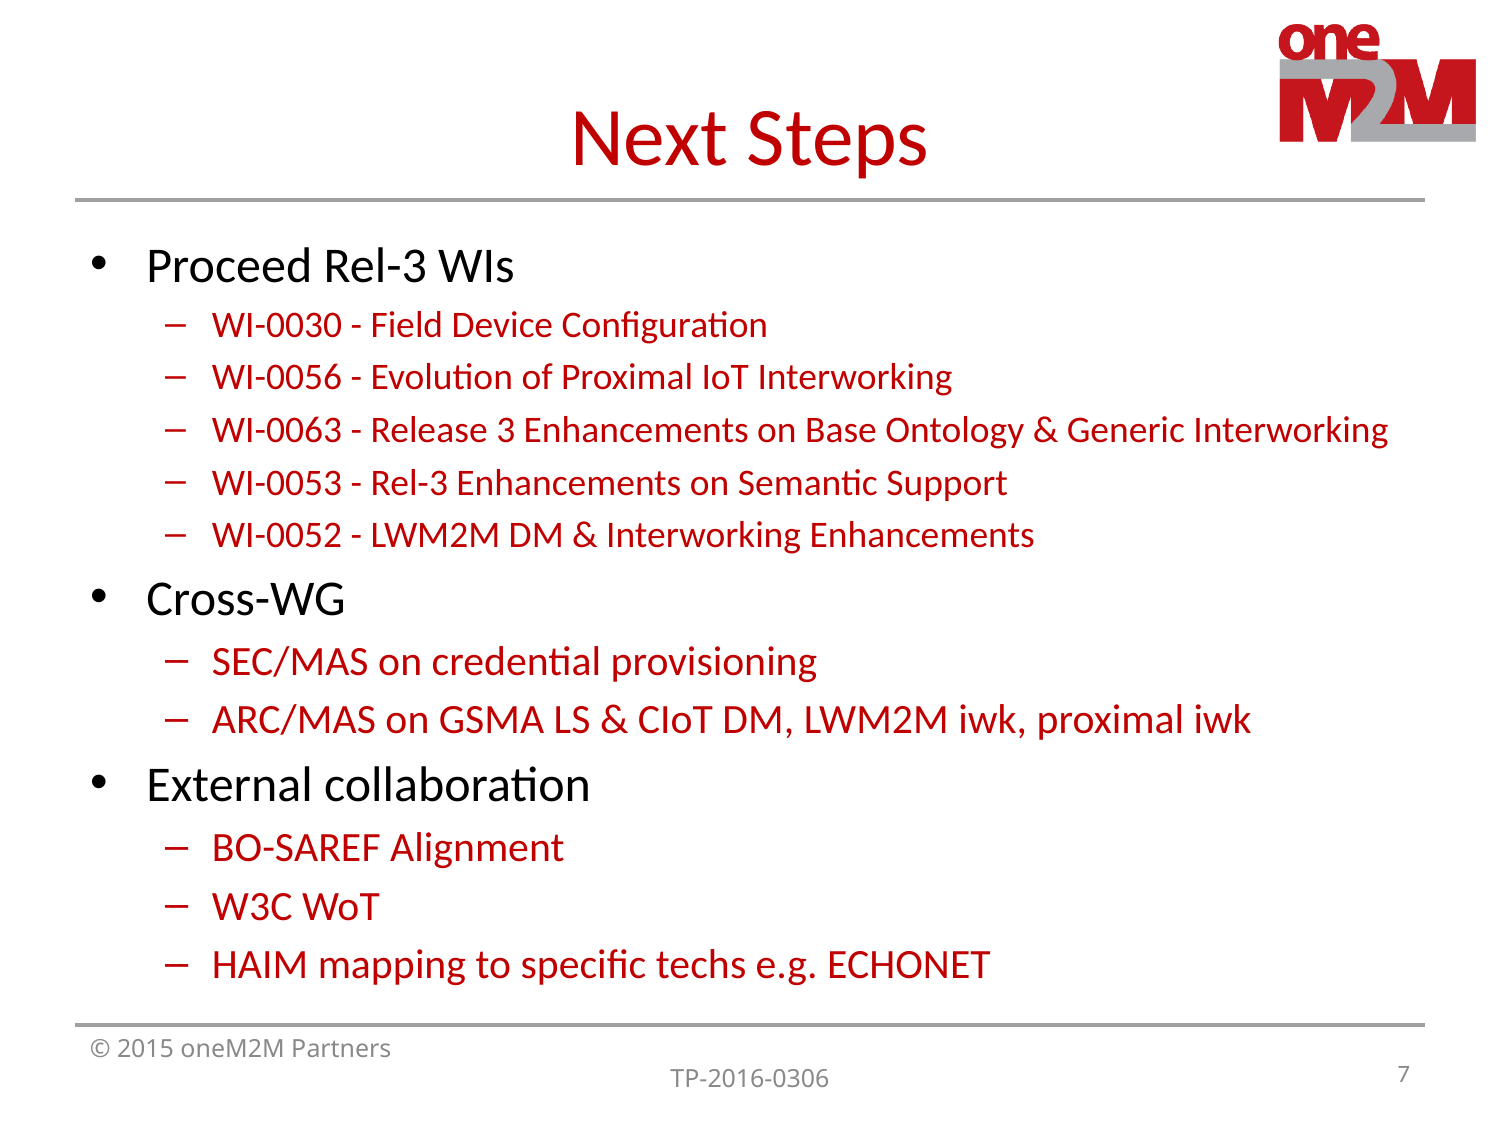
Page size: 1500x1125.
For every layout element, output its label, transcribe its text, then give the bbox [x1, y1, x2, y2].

picture [1254, 0, 1500, 168]
title Next Steps [75, 75, 1425, 224]
slide_number 7 [1074, 1042, 1425, 1103]
list Proceed Rel-3 WIs WI-0030 - Field Device Configuration WI-0056 - Evolution of Proximal IoT Interworking WI-0063 - Release 3 Enhancements on Base Ontology & Generic Interworking WI-0053 - Rel-3 Enhancements on Semantic Support WI-0052 - LWM2M DM & Interworking Enhancements Cross-WG SEC/MAS on credential provisioning ARC/MAS on GSMA LS & CIoT DM, LWM2M iwk, proximal iwk External collaboration BO-SAREF Alignment W3C WoT HAIM mapping to specific techs e.g. ECHONET [75, 224, 1425, 1013]
